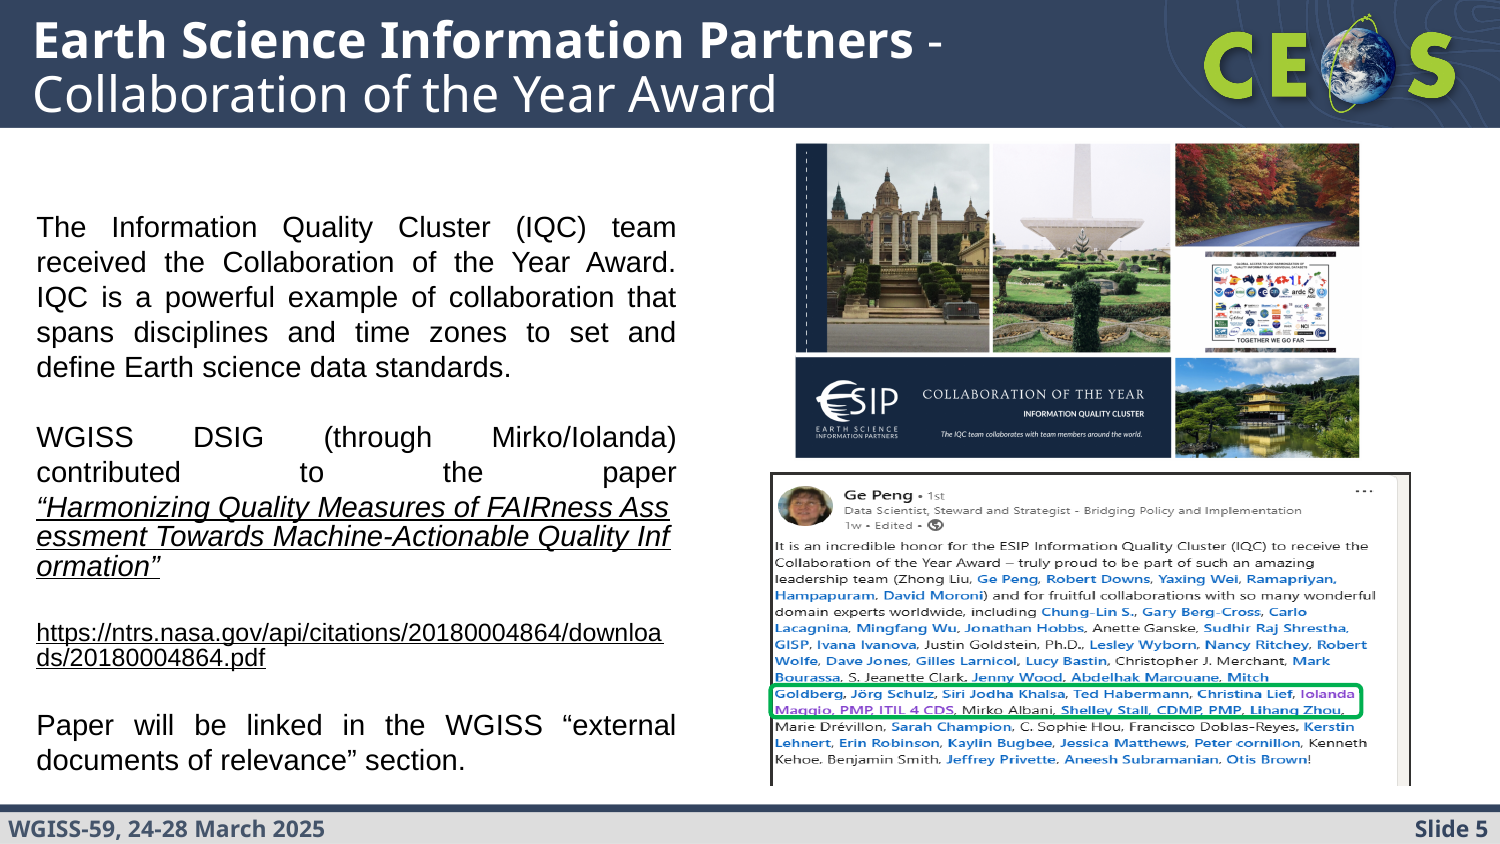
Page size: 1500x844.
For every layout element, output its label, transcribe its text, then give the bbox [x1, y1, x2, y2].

text_box The Information Quality Cluster (IQC) team received the Collaboration of the Year Award. IQC is a powerful example of collaboration that spans disciplines and time zones to set and define Earth science data standards. WGISS DSIG (through Mirko/Iolanda) contributed to the paper “Harmonizing Quality Measures of FAIRness Assessment Towards Machine-Actionable Quality Information” https://ntrs.nasa.gov/api/citations/20180004864/downloads/20180004864.pdf Paper will be linked in the WGISS “external documents of relevance” section. [21, 201, 693, 701]
title Earth Science Information Partners - Collaboration of the Year Award [21, 9, 1177, 80]
picture [793, 141, 1362, 461]
picture [1204, 13, 1455, 113]
picture [770, 472, 1411, 786]
